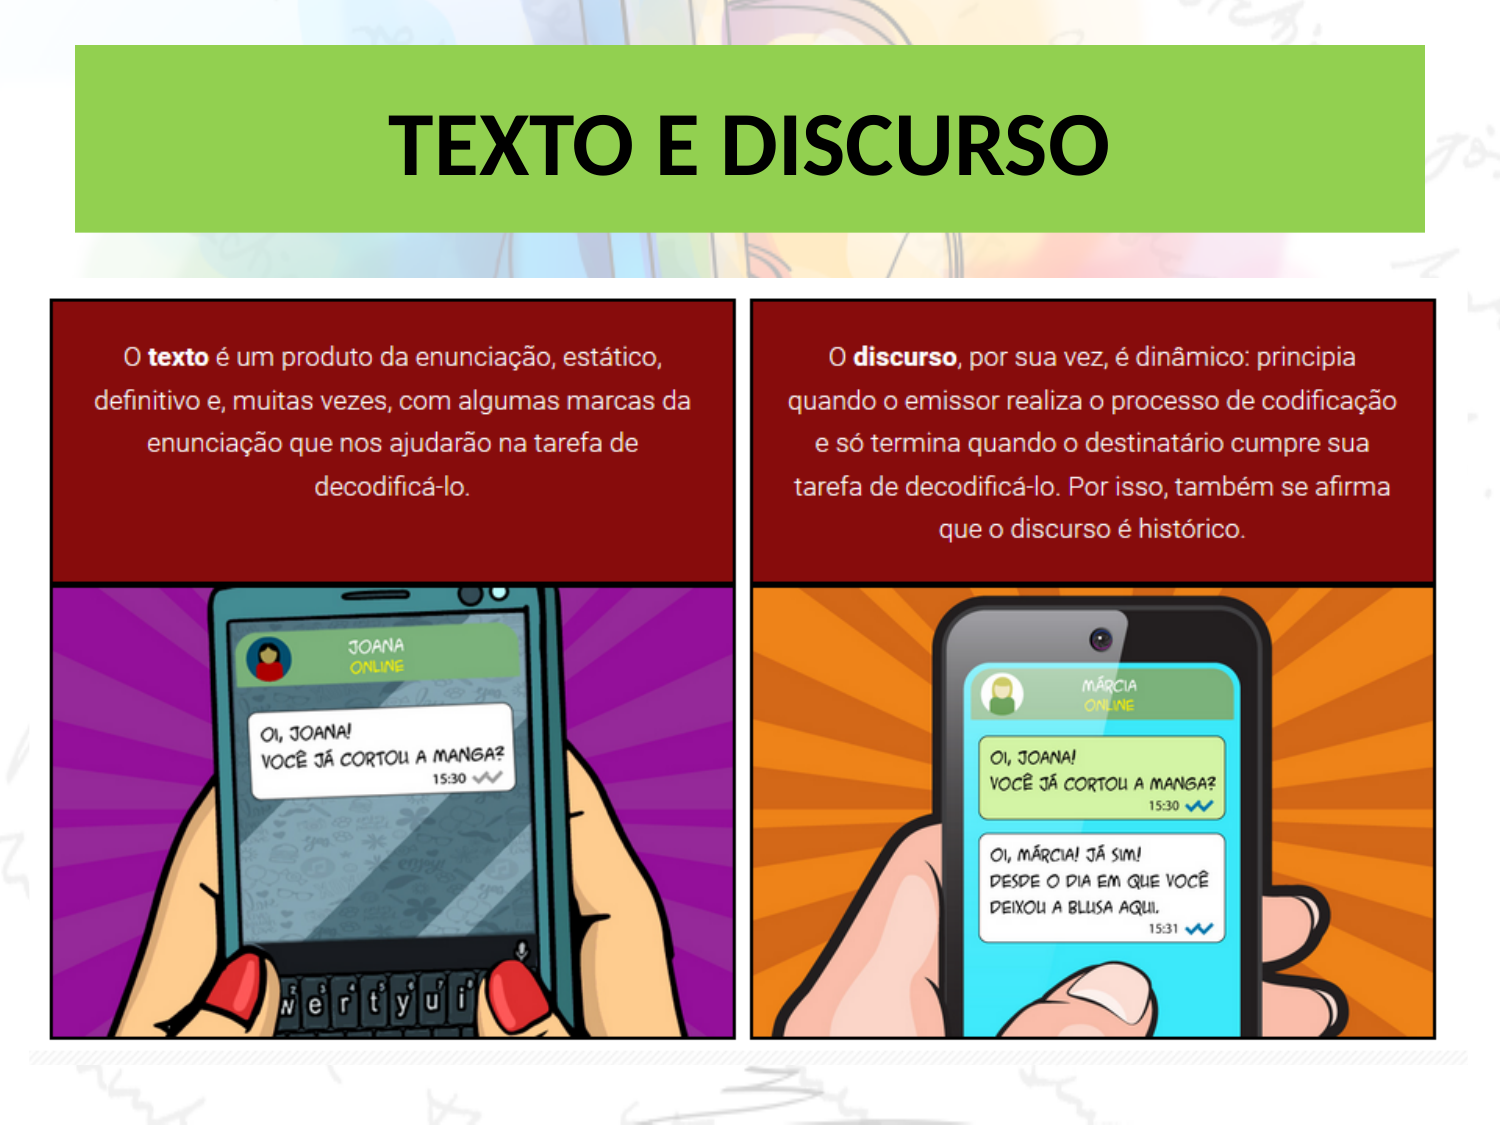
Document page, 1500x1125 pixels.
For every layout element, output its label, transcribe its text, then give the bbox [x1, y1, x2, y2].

title TEXTO E DISCURSO [75, 45, 1425, 233]
picture [29, 278, 1468, 1065]
